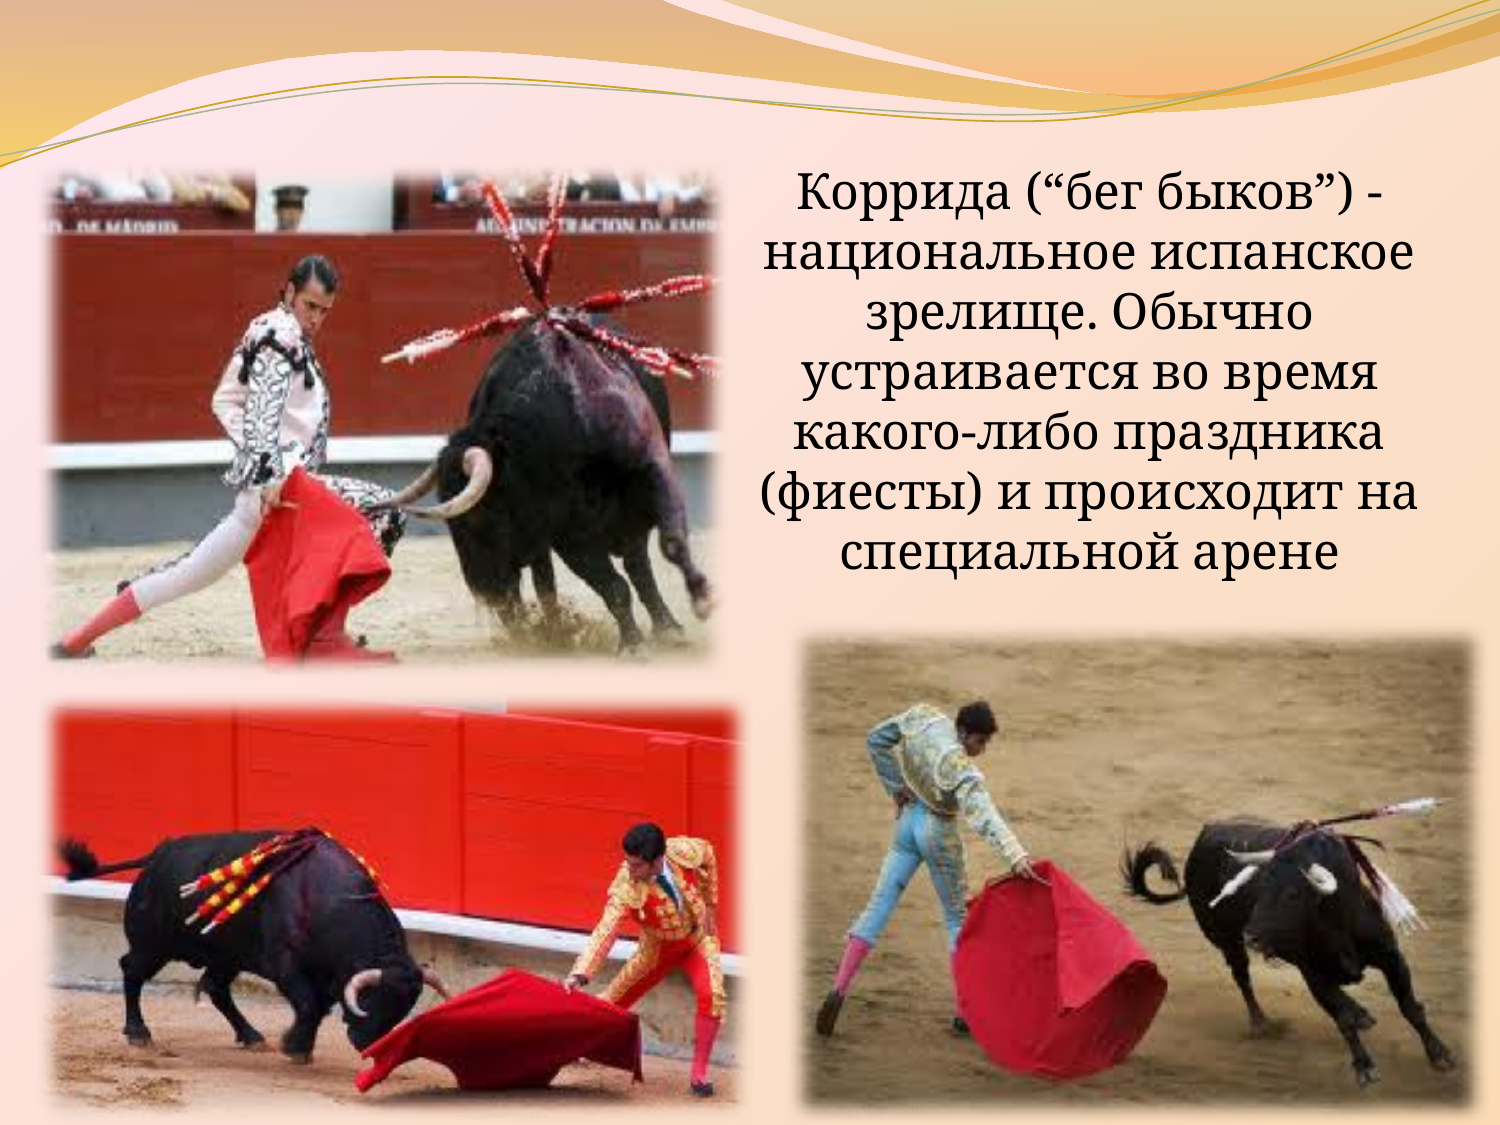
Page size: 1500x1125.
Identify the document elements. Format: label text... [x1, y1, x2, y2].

text_box Коррида (“бег быков”) - национальное испанское зрелище. Обычно устраивается во время какого-либо праздника (фиесты) и происходит на специальной арене [738, 152, 1442, 588]
picture [34, 163, 730, 680]
picture [34, 691, 755, 1125]
picture [784, 620, 1490, 1125]
